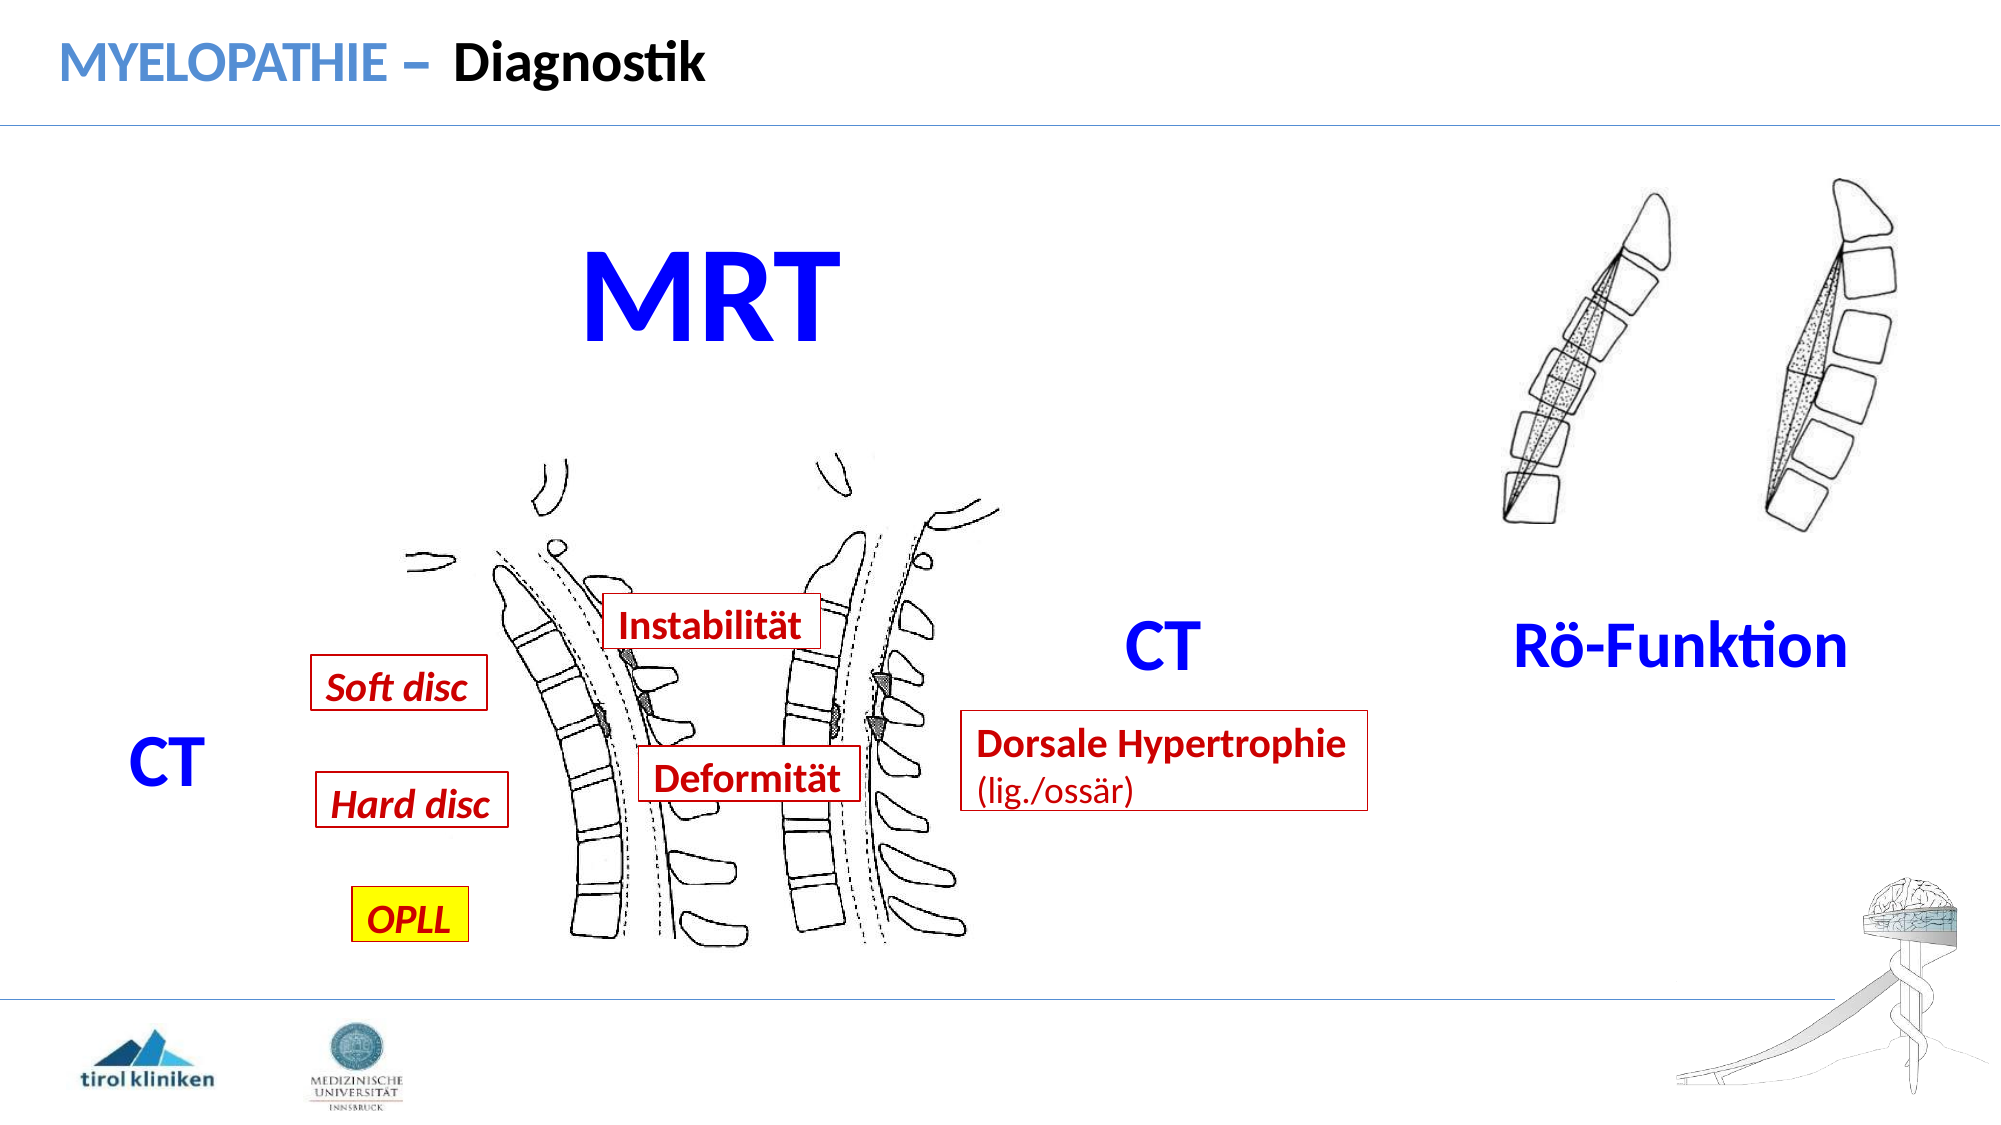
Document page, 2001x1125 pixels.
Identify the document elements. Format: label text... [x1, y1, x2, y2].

text_box OPLL [351, 886, 394, 942]
picture [1659, 860, 2000, 1125]
text_box MYELOPATHIE – Diagnostik [56, 20, 712, 93]
text_box Hard disc [315, 772, 394, 828]
text_box Rö-Funktion [1511, 598, 1855, 681]
text_box CT [127, 709, 209, 802]
picture [399, 448, 1005, 953]
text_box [1501, 177, 1898, 548]
picture [303, 1018, 404, 1111]
title MRT [576, 201, 846, 392]
picture [66, 1023, 218, 1091]
text_box CT [1123, 593, 1205, 686]
text_box Soft disc [310, 654, 394, 710]
text_box Dorsale Hypertrophie (lig./ossär) [1009, 710, 1368, 811]
